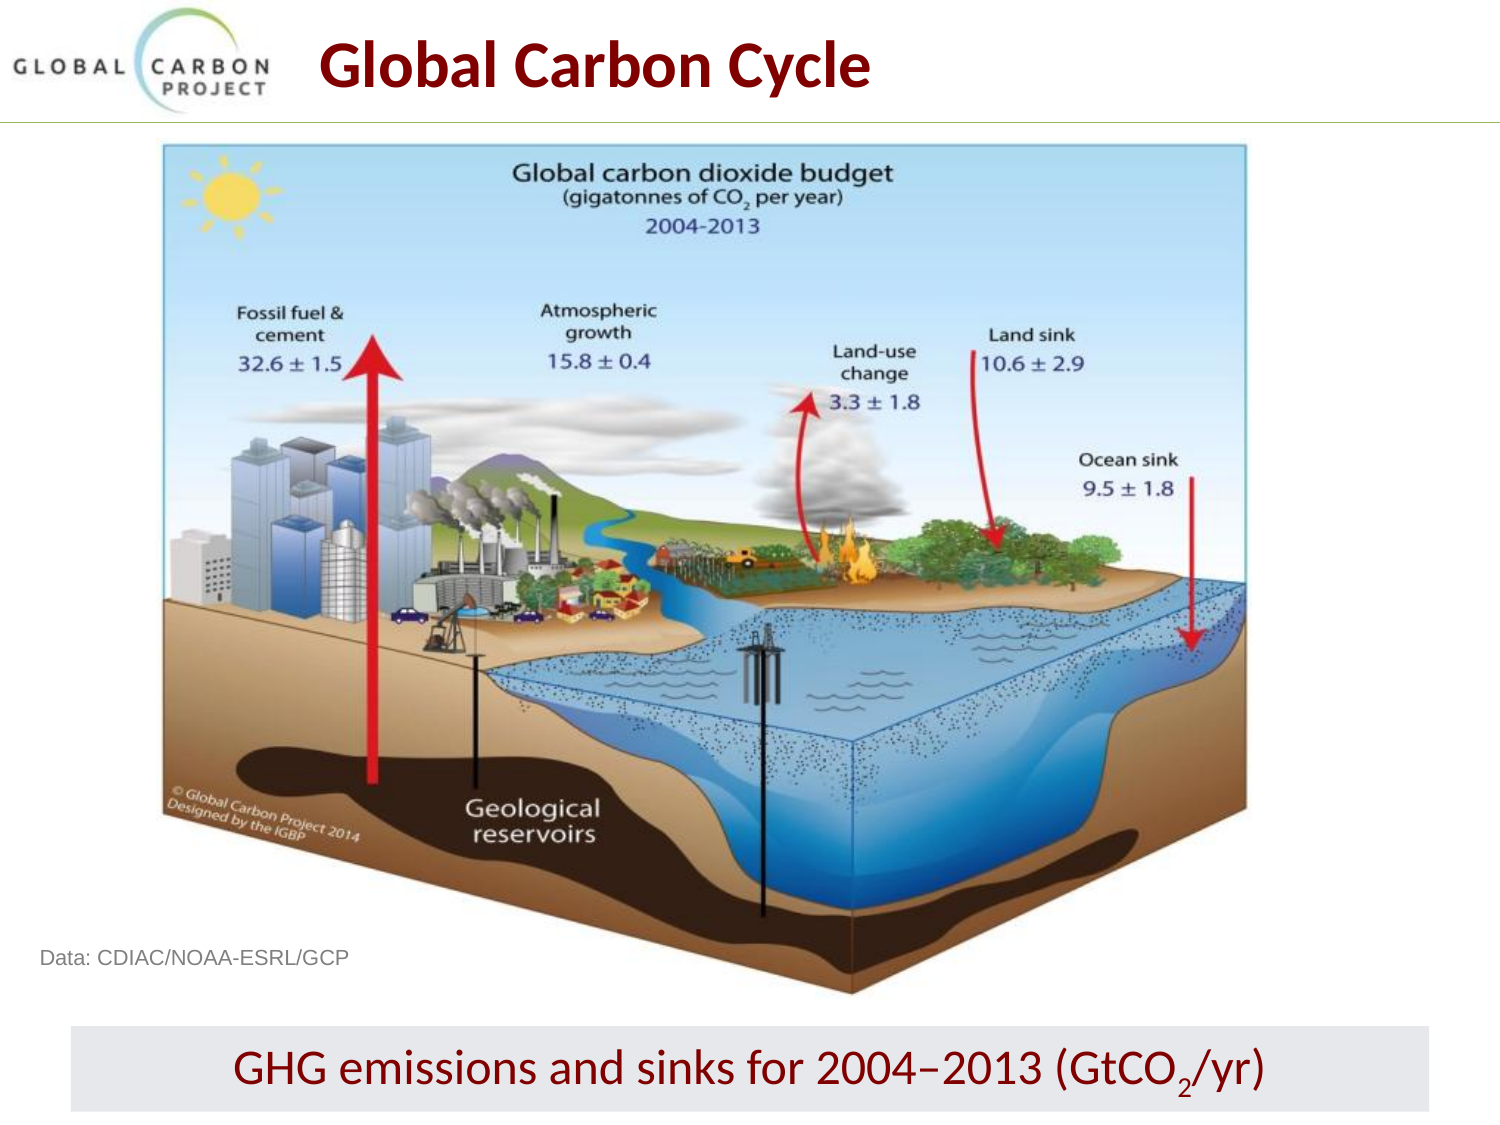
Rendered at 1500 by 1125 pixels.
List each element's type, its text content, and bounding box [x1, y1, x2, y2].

text_box Data: CDIAC/NOAA-ESRL/GCP [24, 936, 151, 978]
title Global Carbon Cycle [304, 19, 1500, 103]
picture [156, 137, 1252, 1000]
picture [0, 0, 286, 122]
list GHG emissions and sinks for 2004–2013 (GtCO2/yr) [70, 1026, 1430, 1112]
